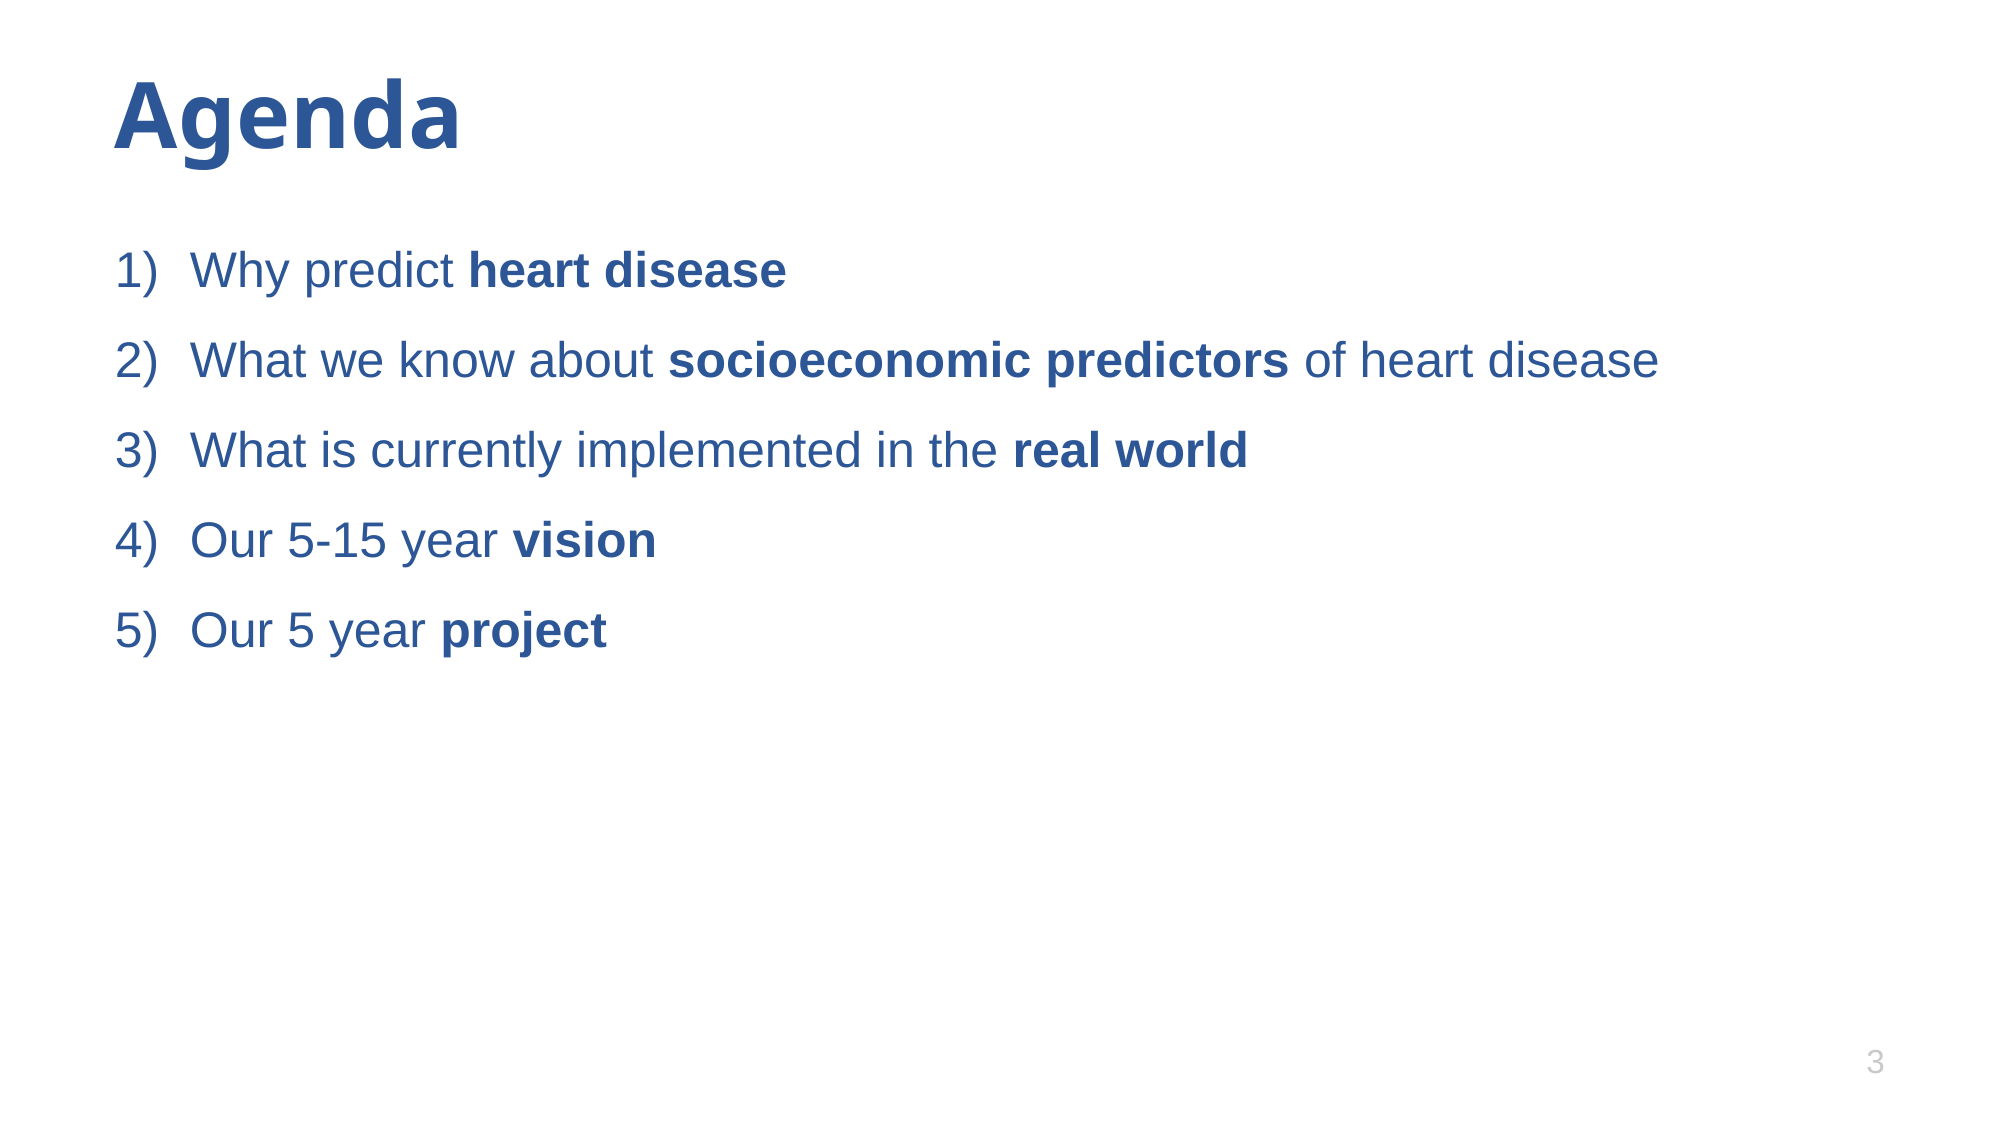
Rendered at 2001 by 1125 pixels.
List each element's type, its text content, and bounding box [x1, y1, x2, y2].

slide_number 3 [1674, 1030, 1900, 1090]
title Agenda [99, 62, 1988, 175]
list Why predict heart disease What we know about socioeconomic predictors of heart disease What is currently implemented in the real world Our 5-15 year vision Our 5 year project [99, 200, 1988, 1013]
